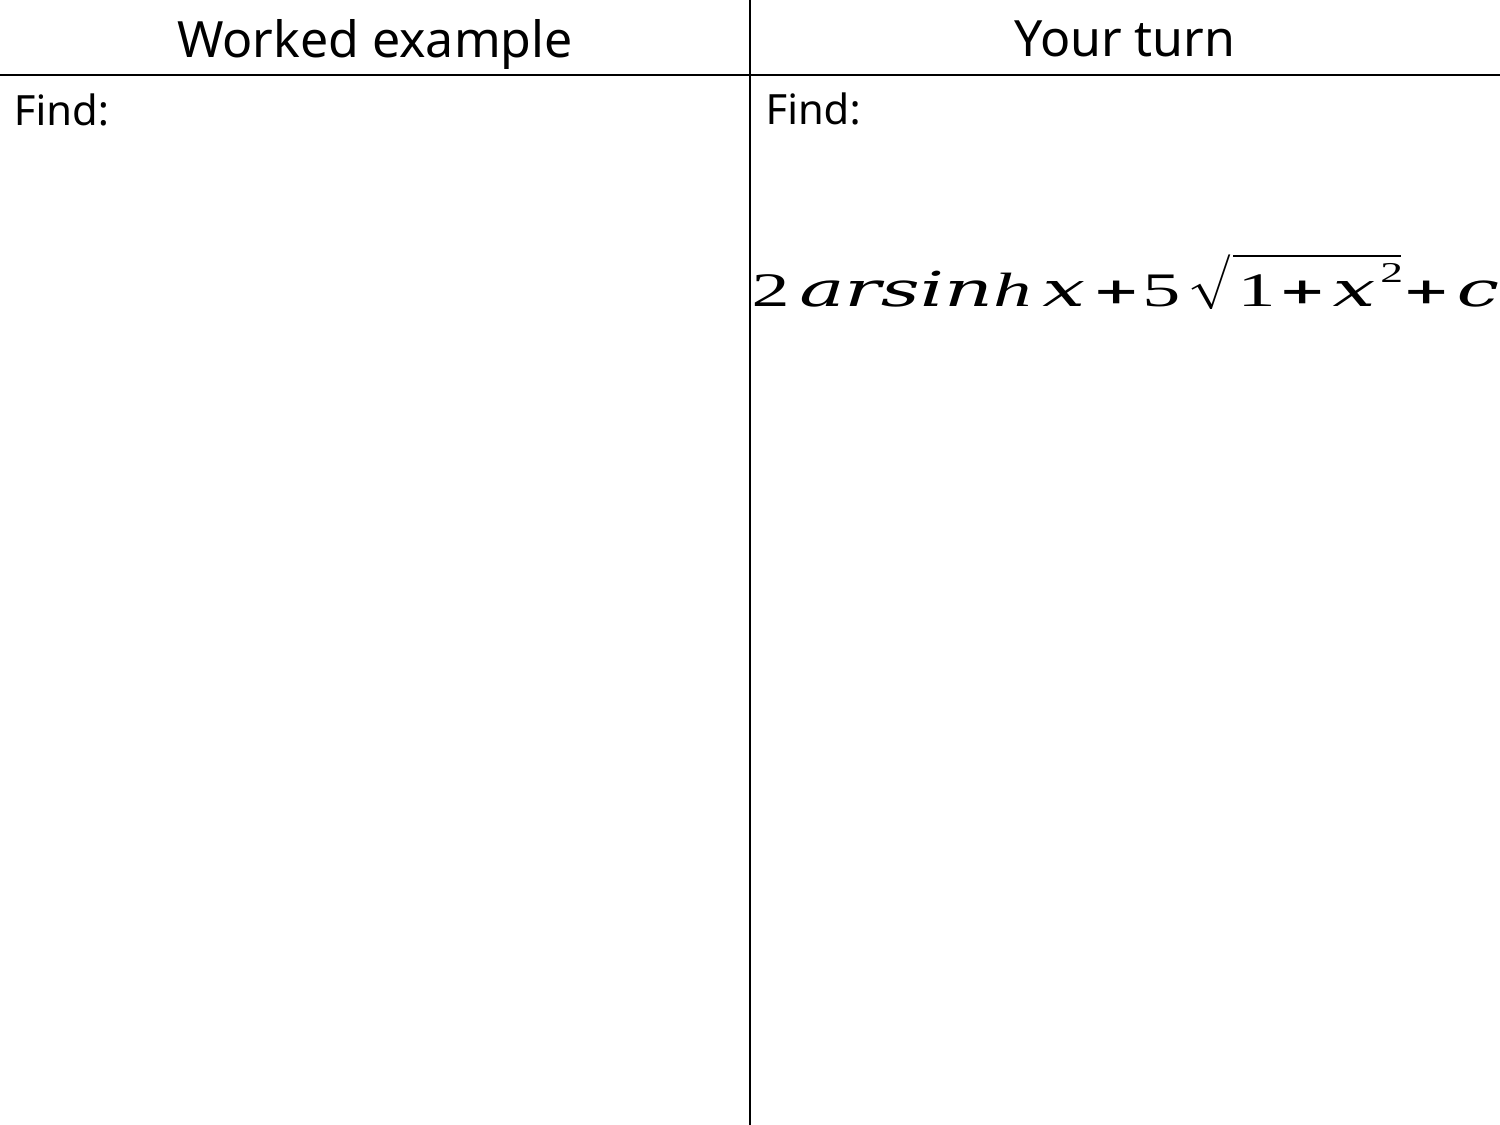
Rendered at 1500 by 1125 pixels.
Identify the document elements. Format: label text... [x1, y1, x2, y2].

text_box Your turn [751, 0, 1500, 74]
text_box Worked example [0, 0, 749, 74]
